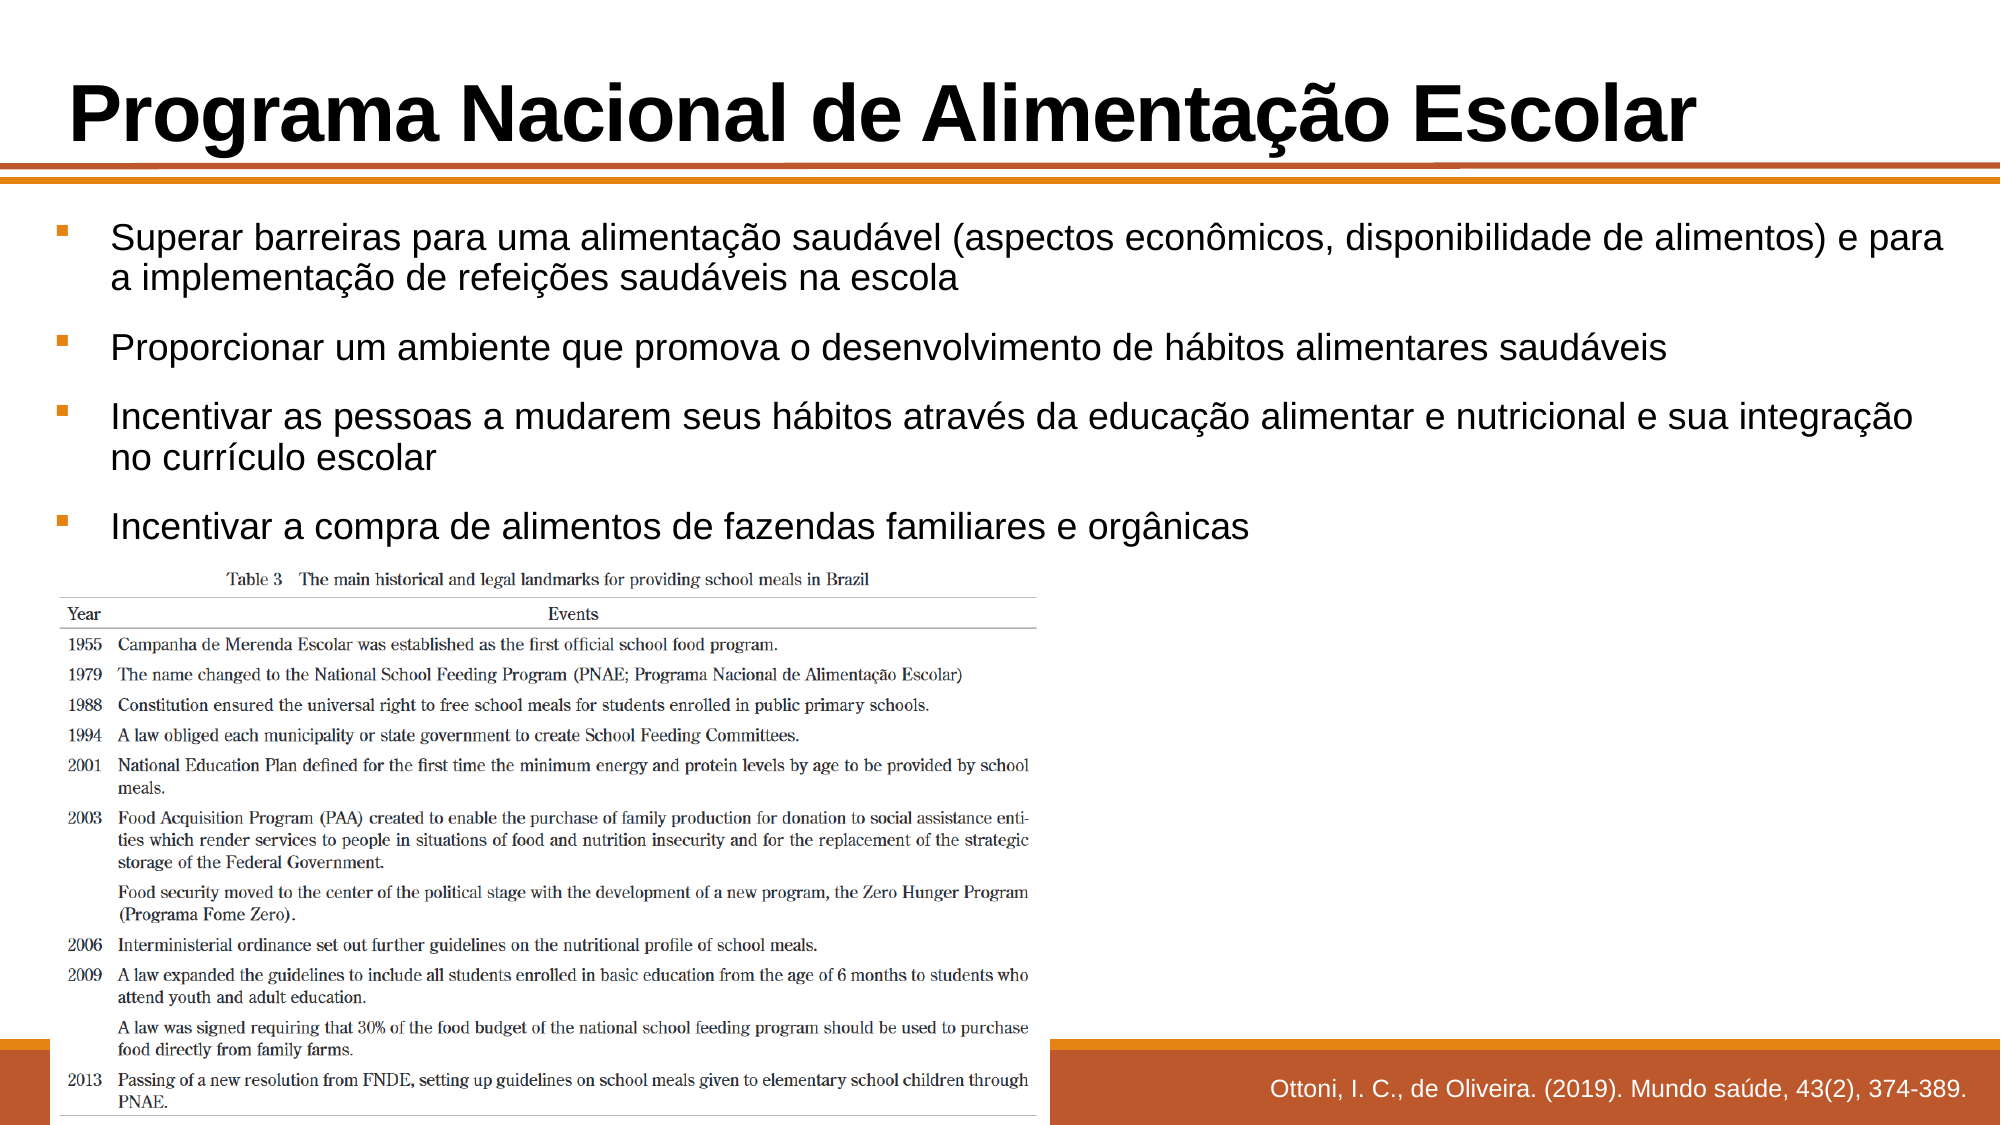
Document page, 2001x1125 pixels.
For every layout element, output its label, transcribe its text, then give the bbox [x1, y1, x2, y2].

picture [49, 560, 1051, 1125]
title Programa Nacional de Alimentação Escolar [54, 14, 1975, 166]
list Superar barreiras para uma alimentação saudável (aspectos econômicos, disponibilidade de alimentos) e para a implementação de refeições saudáveis na escola Proporcionar um ambiente que promova o desenvolvimento de hábitos alimentares saudáveis Incentivar as pessoas a mudarem seus hábitos através da educação alimentar e nutricional e sua integração no currículo escolar Incentivar a compra de alimentos de fazendas familiares e orgânicas [54, 210, 1950, 1010]
text_box Ottoni, I. C., de Oliveira. (2019). Mundo saúde, 43(2), 374-389. [1255, 1065, 2000, 1110]
